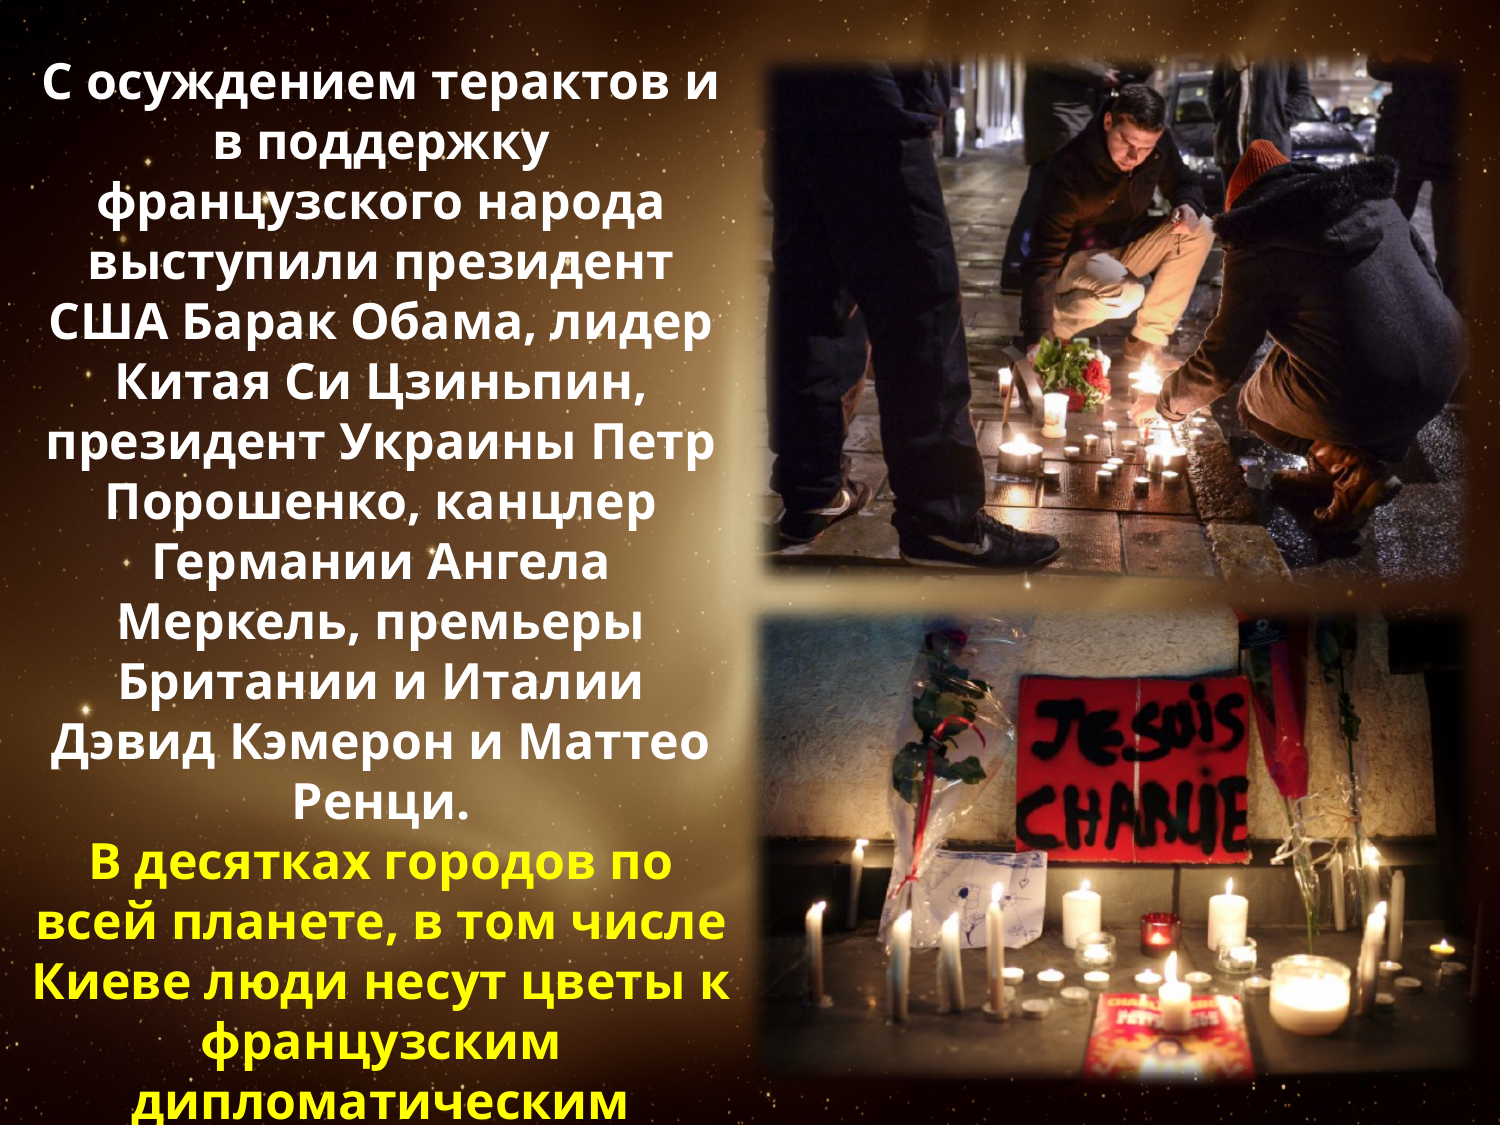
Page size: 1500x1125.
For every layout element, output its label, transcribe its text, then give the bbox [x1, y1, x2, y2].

text_box С осуждением терактов и в поддержку французского народа выступили президент США Барак Обама, лидер Китая Си Цзиньпин, президент Украины Петр Порошенко, канцлер Германии Ангела Меркель, премьеры Британии и Италии Дэвид Кэмерон и Маттео Ренци. В десятках городов по всей планете, в том числе Киеве люди несут цветы к французским дипломатическим представительствам. [14, 42, 748, 1125]
picture [0, 0, 1500, 1125]
